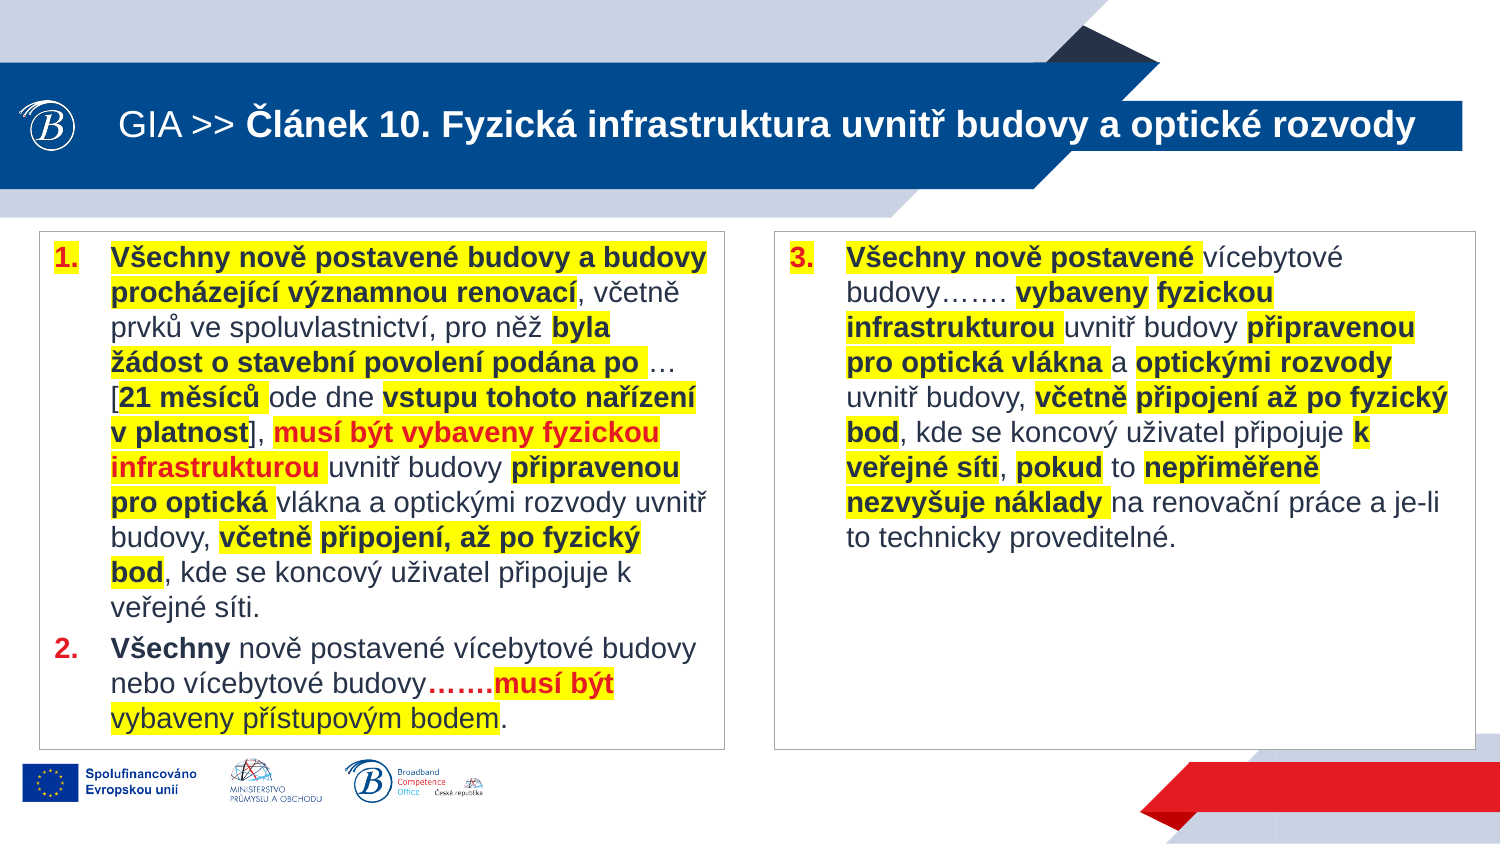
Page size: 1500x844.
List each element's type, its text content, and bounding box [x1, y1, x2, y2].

text_box Všechny nově postavené vícebytové budovy……. vybaveny fyzickou infrastrukturou uvnitř budovy připravenou pro optická vlákna a optickými rozvody uvnitř budovy, včetně připojení až po fyzický bod, kde se koncový uživatel připojuje k veřejné síti, pokud to nepřiměřeně nezvyšuje náklady na renovační práce a je-li to technicky proveditelné. [774, 231, 1476, 750]
text_box Všechny nově postavené budovy a budovy procházející významnou renovací, včetně prvků ve spoluvlastnictví, pro něž byla žádost o stavební povolení podána po … [21 měsíců ode dne vstupu tohoto nařízení v platnost], musí být vybaveny fyzickou infrastrukturou uvnitř budovy připravenou pro optická vlákna a optickými rozvody uvnitř budovy, včetně připojení, až po fyzický bod, kde se koncový uživatel připojuje k veřejné síti. Všechny nově postavené vícebytové budovy nebo vícebytové budovy…….musí být vybaveny přístupovým bodem. [39, 231, 725, 750]
title GIA >> Článek 10. Fyzická infrastruktura uvnitř budovy a optické rozvody [103, 62, 1477, 190]
picture [19, 758, 483, 805]
picture [19, 100, 75, 151]
